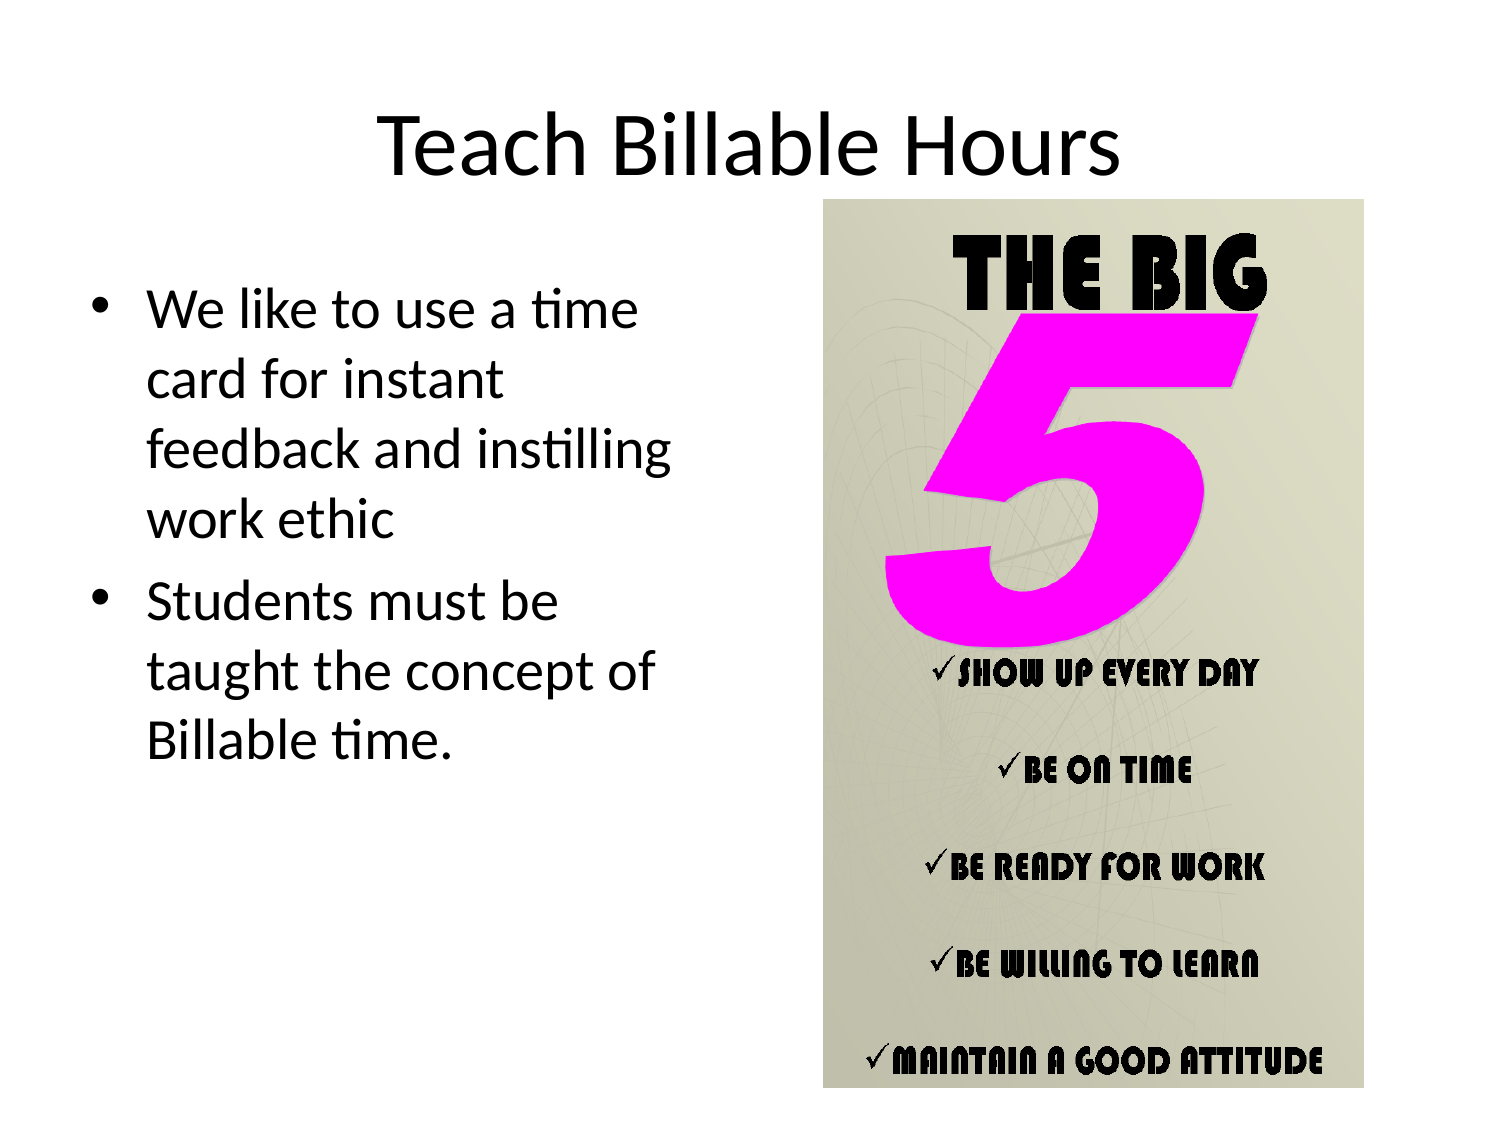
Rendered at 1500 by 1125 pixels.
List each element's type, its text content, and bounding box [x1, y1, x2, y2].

title Teach Billable Hours [74, 44, 1426, 233]
list We like to use a time card for instant feedback and instilling work ethic Students must be taught the concept of Billable time. [74, 262, 738, 1006]
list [823, 199, 1364, 1088]
